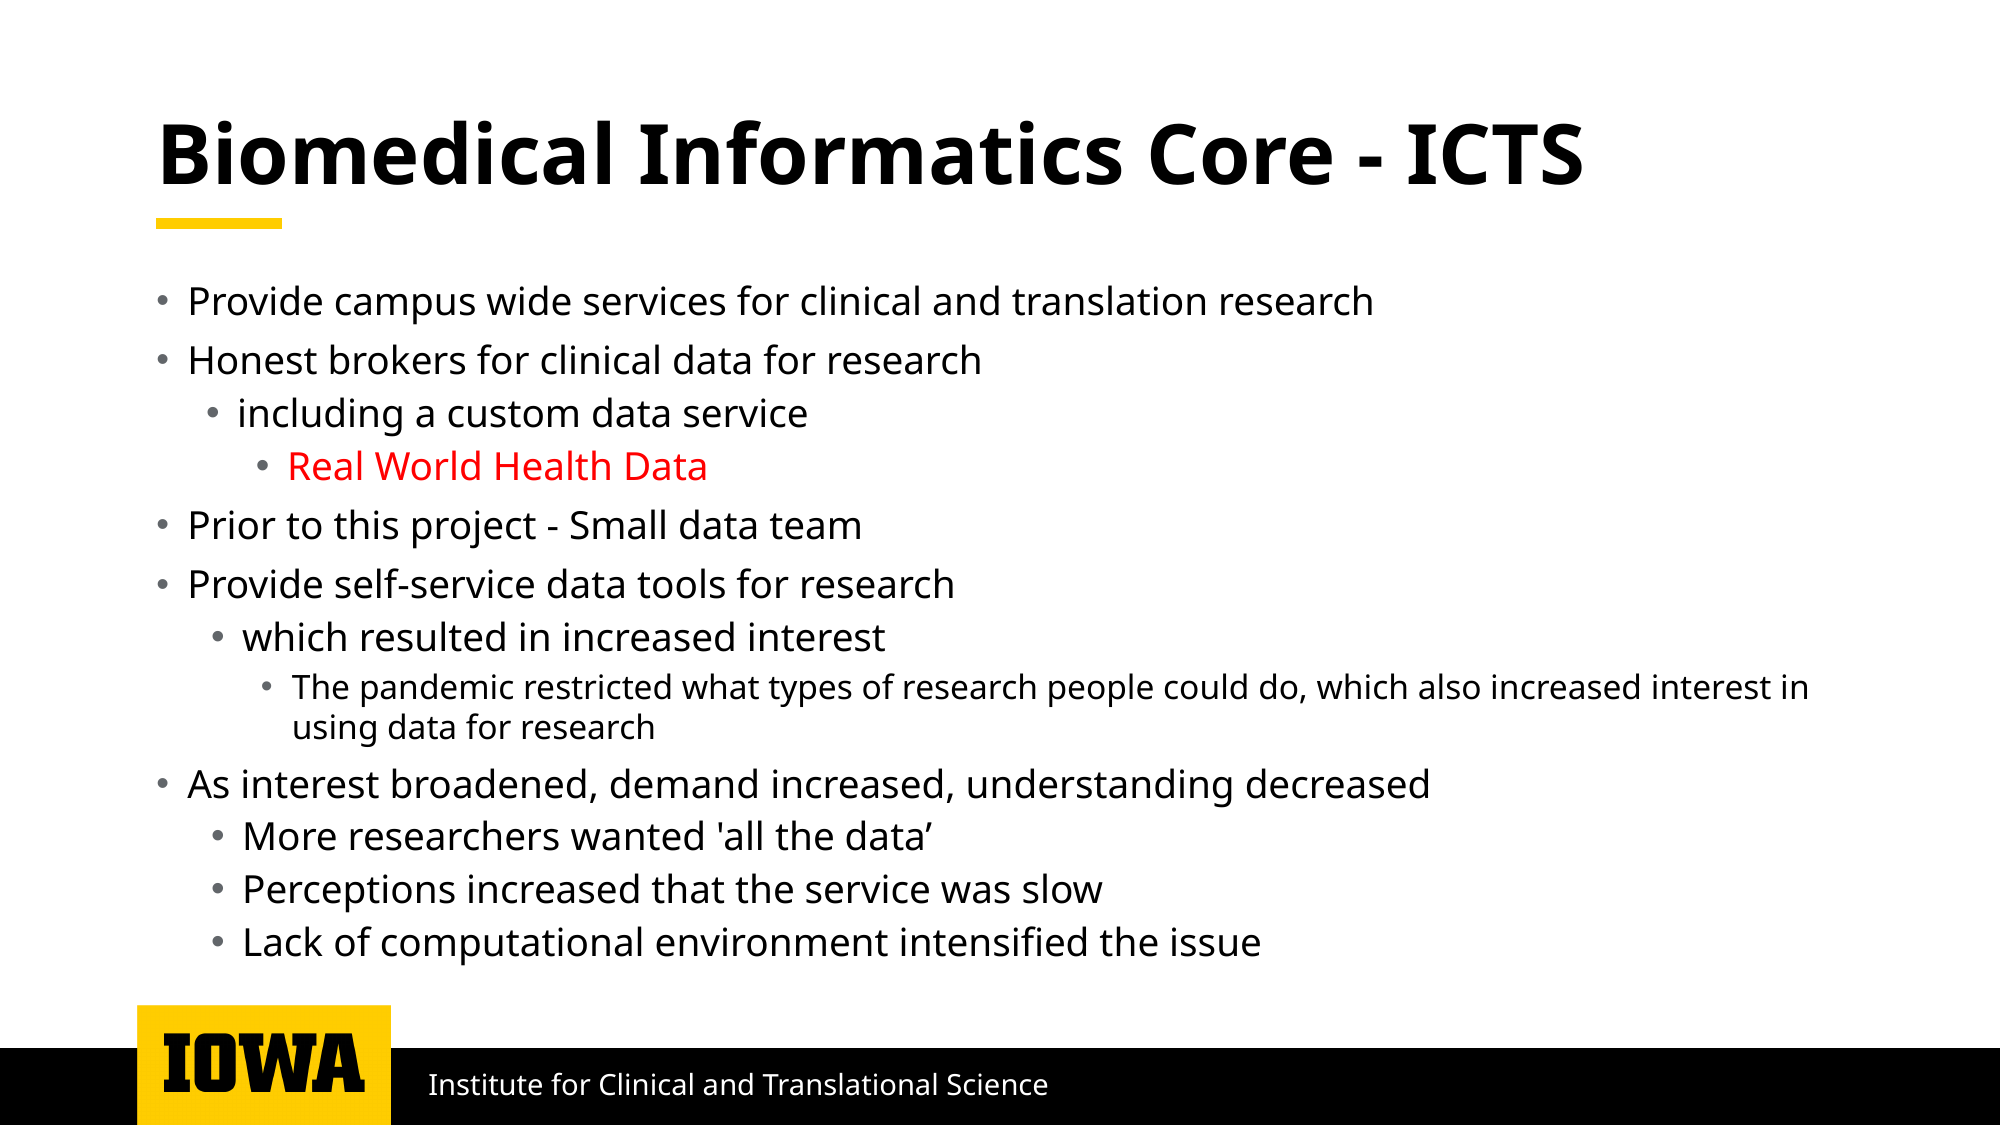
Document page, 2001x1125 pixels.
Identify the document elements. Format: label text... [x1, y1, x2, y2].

picture [137, 1005, 391, 1125]
title Biomedical Informatics Core - ICTS [156, 86, 1844, 229]
list Provide campus wide services for clinical and translation research Honest brokers for clinical data for research including a custom data service Real World Health Data Prior to this project - Small data team Provide self-service data tools for research which resulted in increased interest The pandemic restricted what types of research people could do, which also increased interest in using data for research As interest broadened, demand increased, understanding decreased More researchers wanted 'all the data’ Perceptions increased that the service was slow Lack of computational environment intensified the issue [156, 276, 1838, 975]
footer Institute for Clinical and Translational Science [413, 1056, 1838, 1117]
